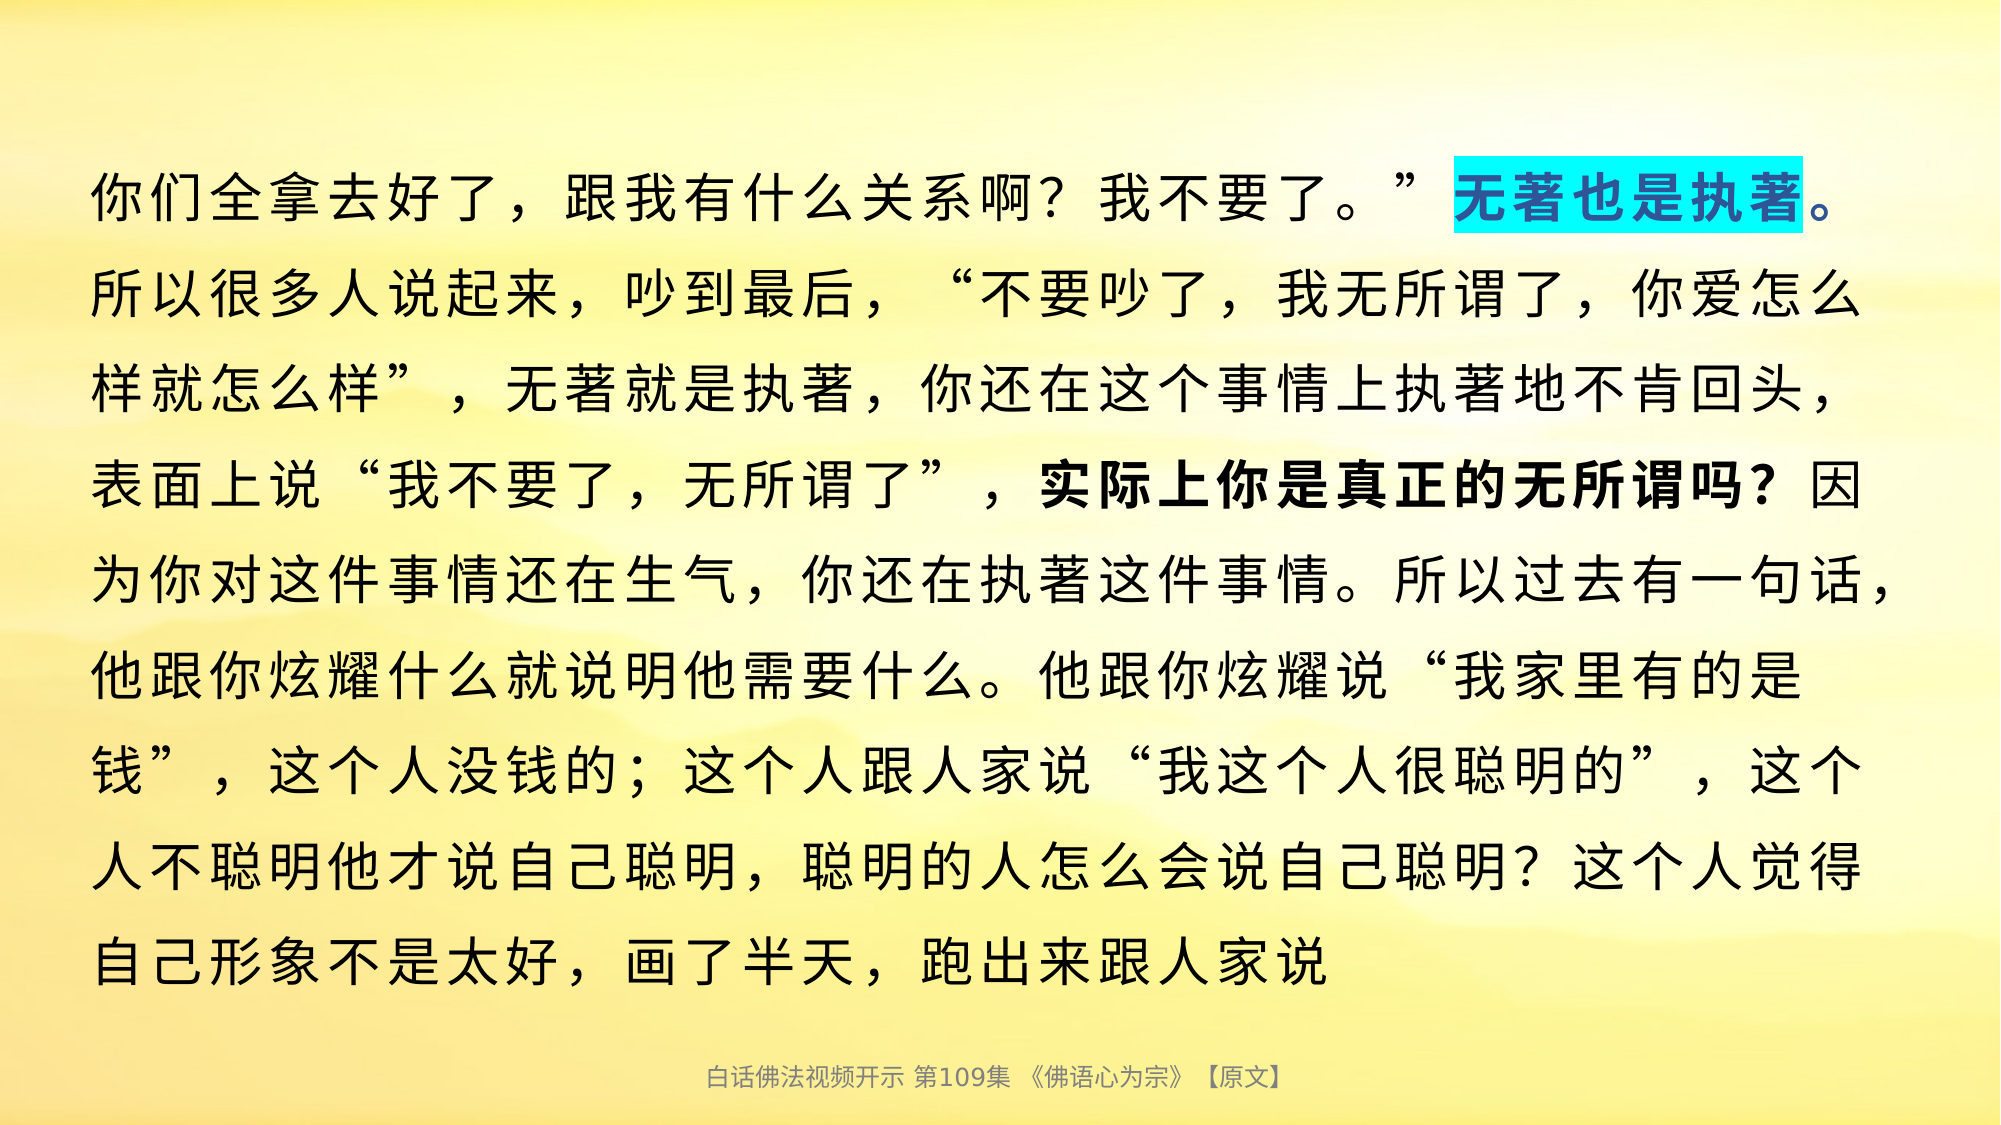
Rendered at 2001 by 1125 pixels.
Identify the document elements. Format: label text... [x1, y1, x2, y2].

picture [0, 0, 2001, 1125]
title 你们全拿去好了，跟我有什么关系啊？我不要了。”无著也是执著。所以很多人说起来，吵到最后，“不要吵了，我无所谓了，你爱怎么样就怎么样”，无著就是执著，你还在这个事情上执著地不肯回头，表面上说“我不要了，无所谓了”，实际上你是真正的无所谓吗？因为你对这件事情还在生气，你还在执著这件事情。所以过去有一句话，他跟你炫耀什么就说明他需要什么。他跟你炫耀说“我家里有的是钱”，这个人没钱的；这个人跟人家说“我这个人很聪明的”，这个人不聪明他才说自己聪明，聪明的人怎么会说自己聪明？这个人觉得自己形象不是太好，画了半天，跑出来跟人家说 [75, 115, 1925, 1010]
footer 白话佛法视频开示 第109集 《佛语心为宗》【原文】 [502, 1046, 1498, 1106]
